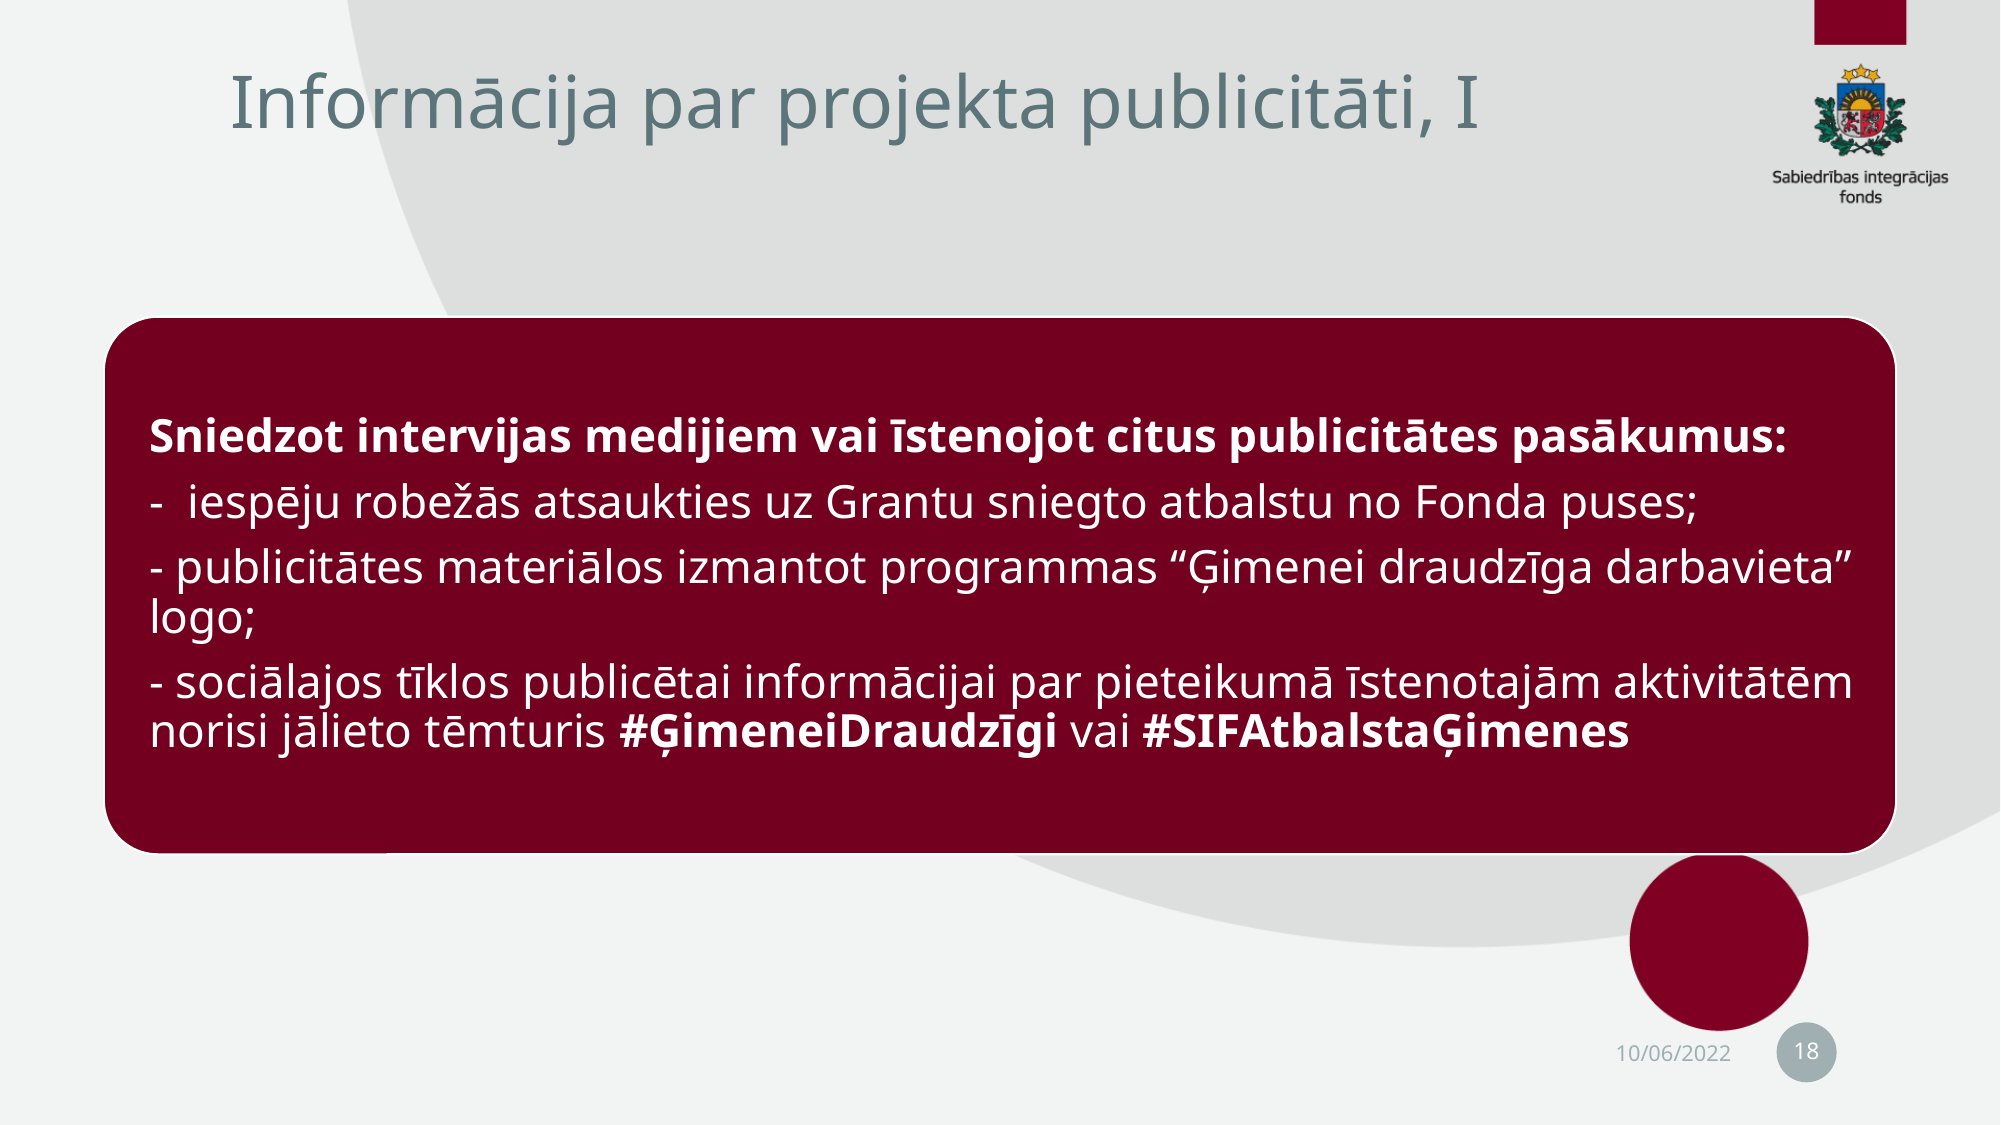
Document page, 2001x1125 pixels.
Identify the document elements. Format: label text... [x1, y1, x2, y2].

title Informācija par projekta publicitāti, I [0, 57, 1714, 240]
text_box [103, 171, 1897, 1000]
picture [0, 0, 2001, 1125]
slide_number 18 [1776, 1022, 1837, 1083]
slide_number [1294, 1025, 1747, 1079]
